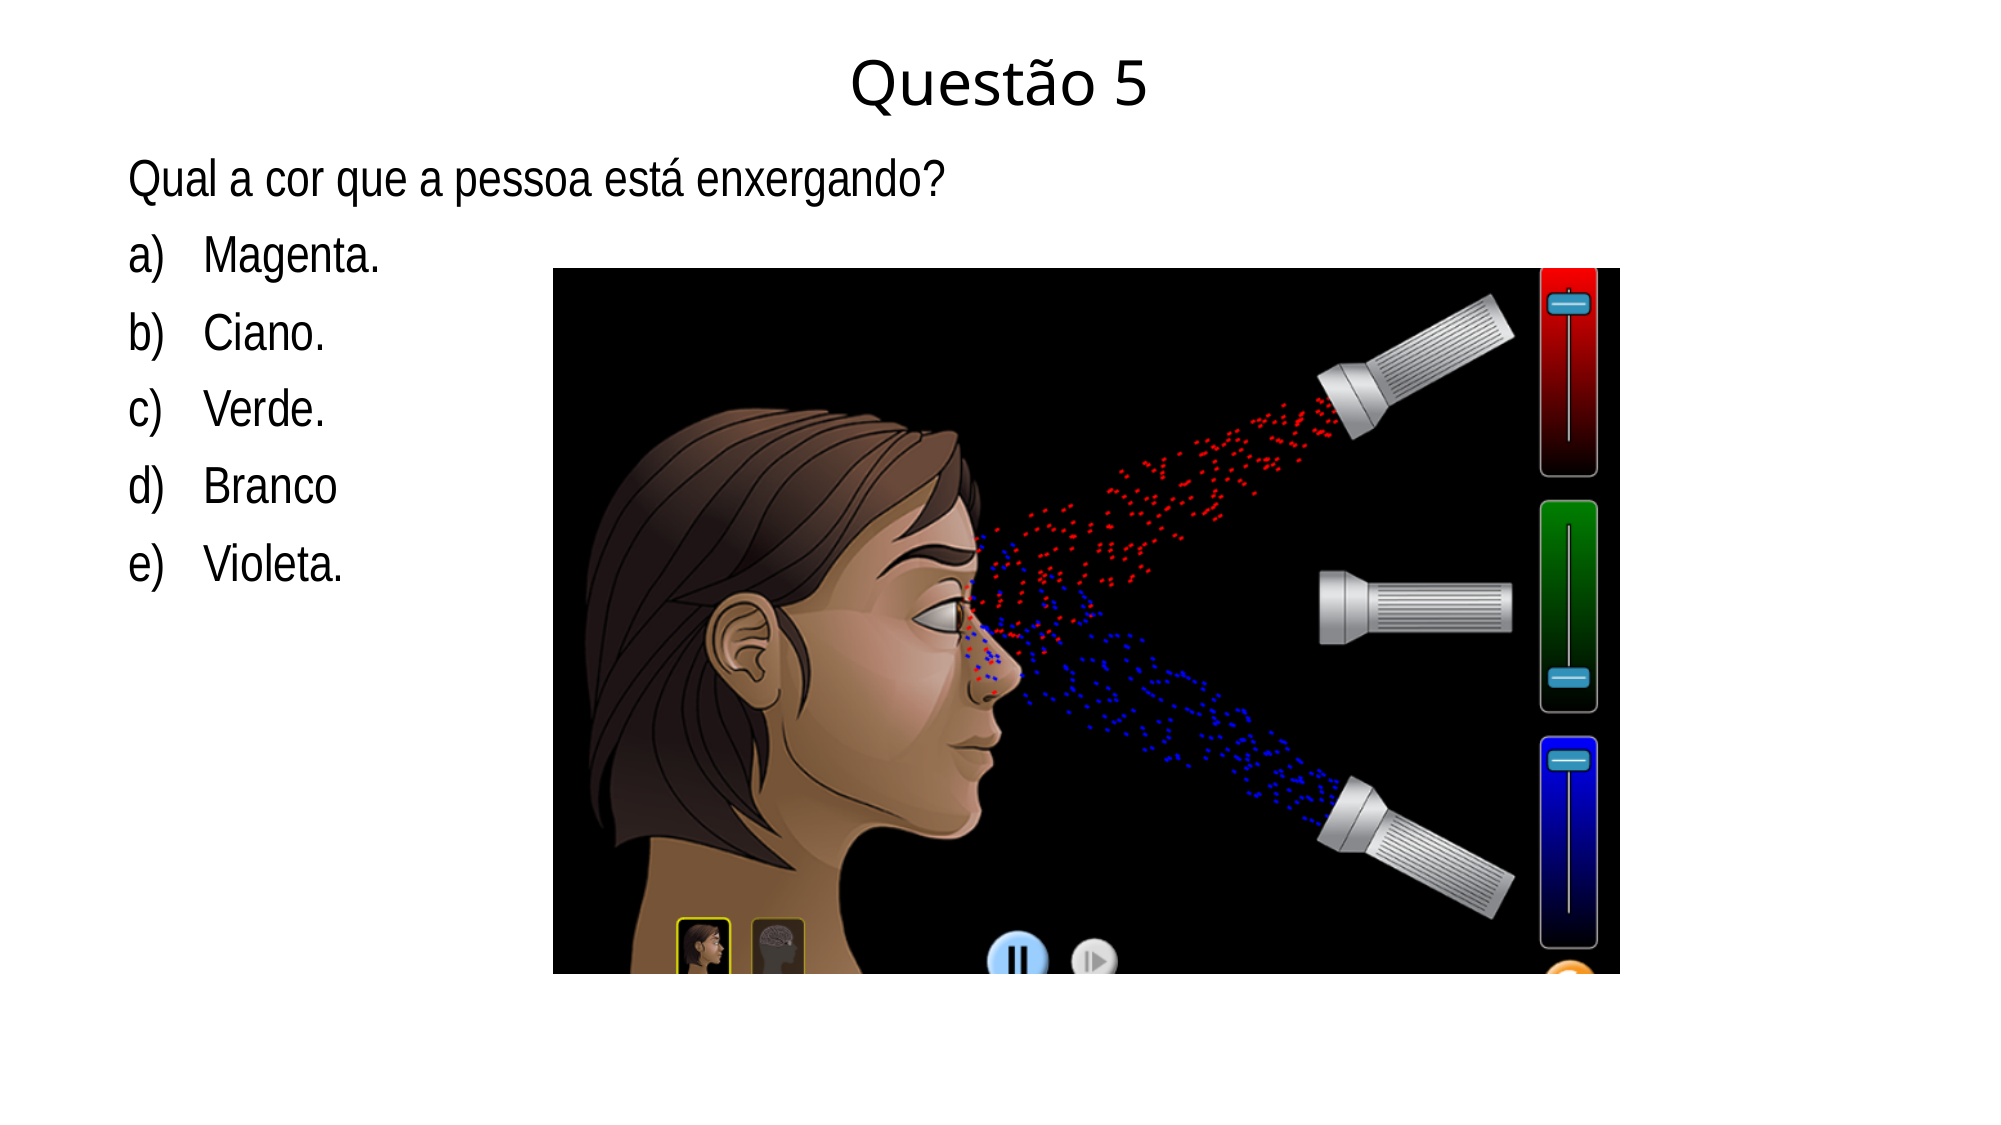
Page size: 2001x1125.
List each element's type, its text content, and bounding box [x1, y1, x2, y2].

picture [553, 268, 1620, 974]
text_box [113, 143, 1887, 858]
title Questão 5 [137, 0, 1863, 143]
